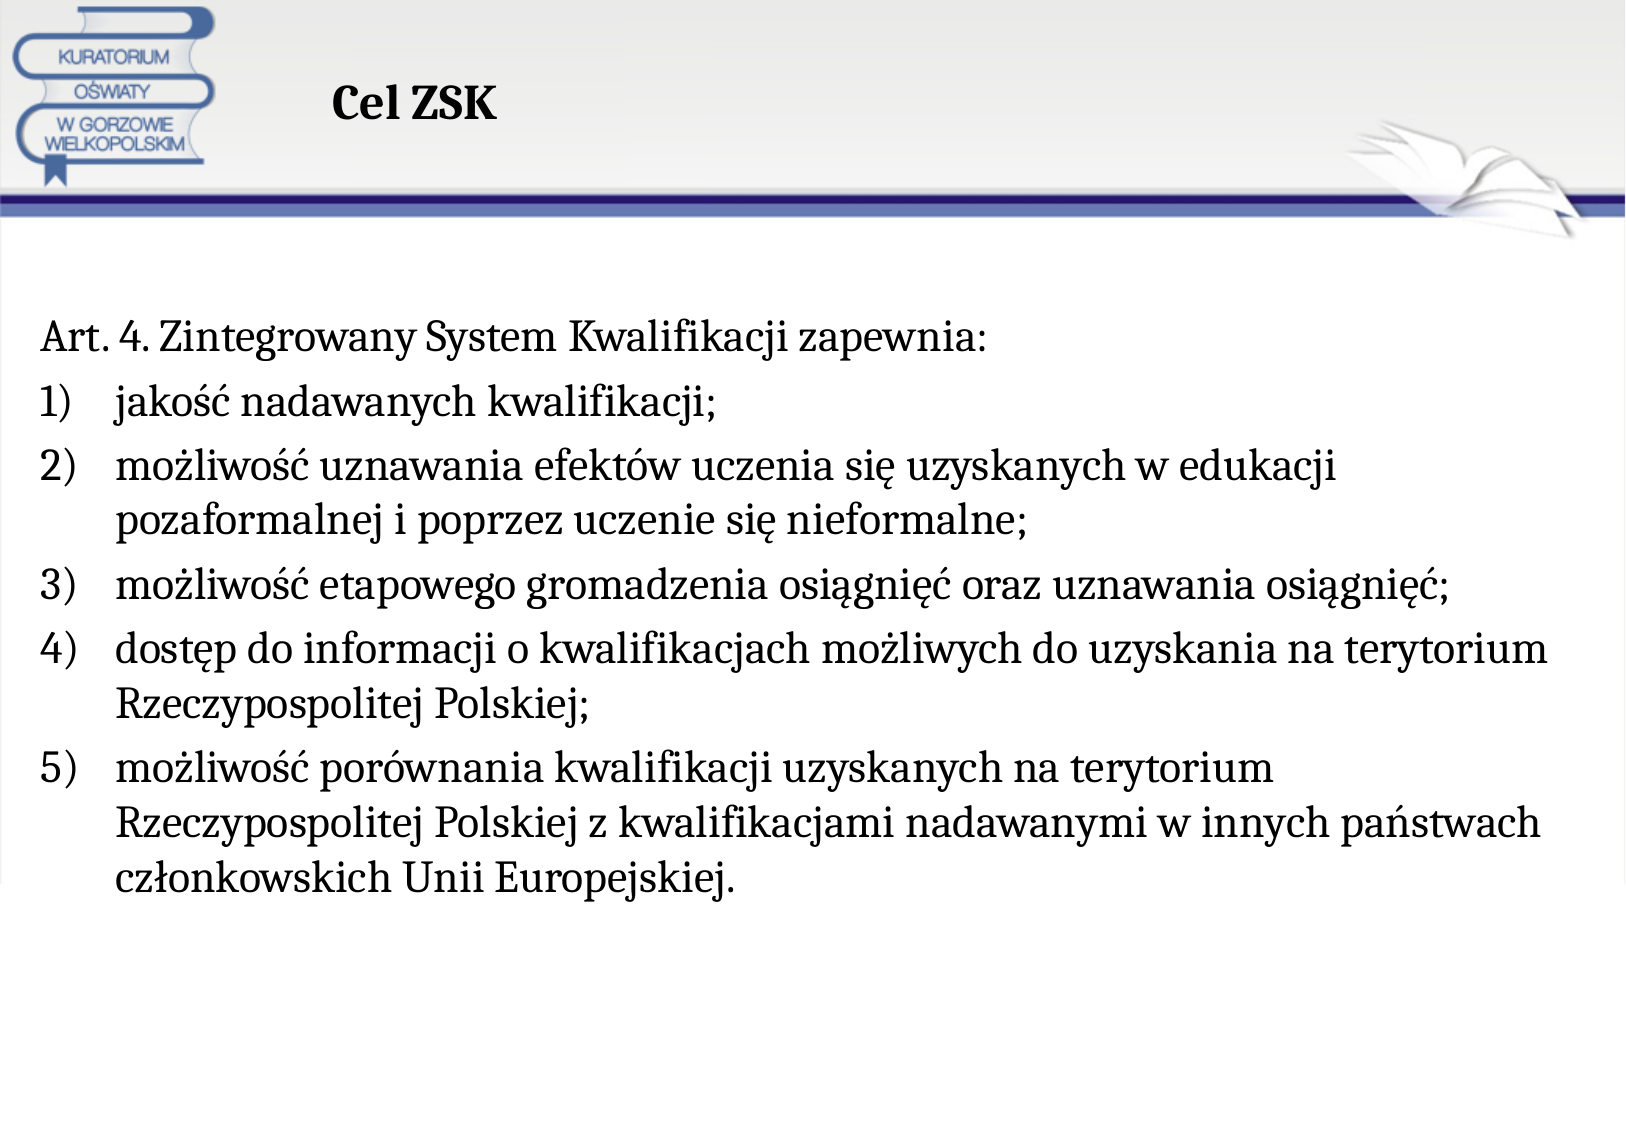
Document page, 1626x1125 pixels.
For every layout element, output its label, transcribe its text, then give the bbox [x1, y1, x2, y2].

title Cel ZSK [317, 23, 1600, 176]
list Art. 4. Zintegrowany System Kwalifikacji zapewnia: jakość nadawanych kwalifikacji; możliwość uznawania efektów uczenia się uzyskanych w edukacji pozaformalnej i poprzez uczenie się nieformalne; możliwość etapowego gromadzenia osiągnięć oraz uznawania osiągnięć; dostęp do informacji o kwalifikacjach możliwych do uzyskania na terytorium Rzeczypospolitej Polskiej; możliwość porównania kwalifikacji uzyskanych na terytorium Rzeczypospolitej Polskiej z kwalifikacjami nadawanymi w innych państwach członkowskich Unii Europejskiej. [25, 234, 1600, 938]
picture [0, 0, 1626, 1125]
